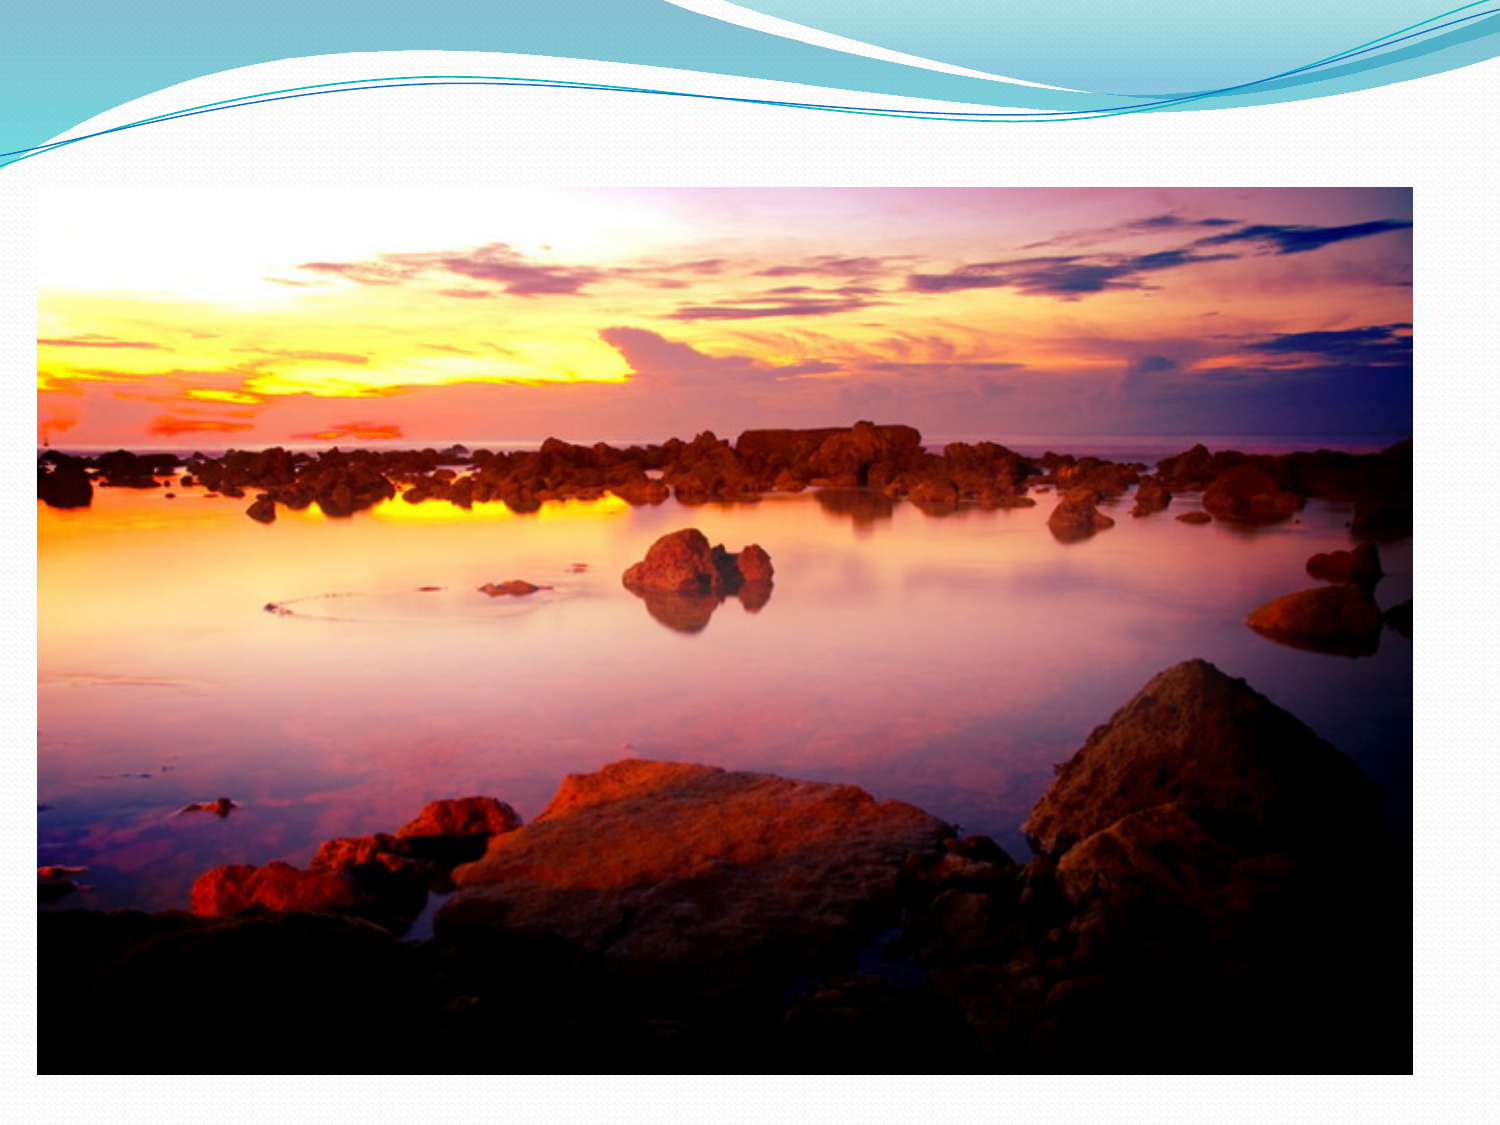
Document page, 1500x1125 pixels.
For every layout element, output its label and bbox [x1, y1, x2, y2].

picture [37, 187, 1413, 1076]
